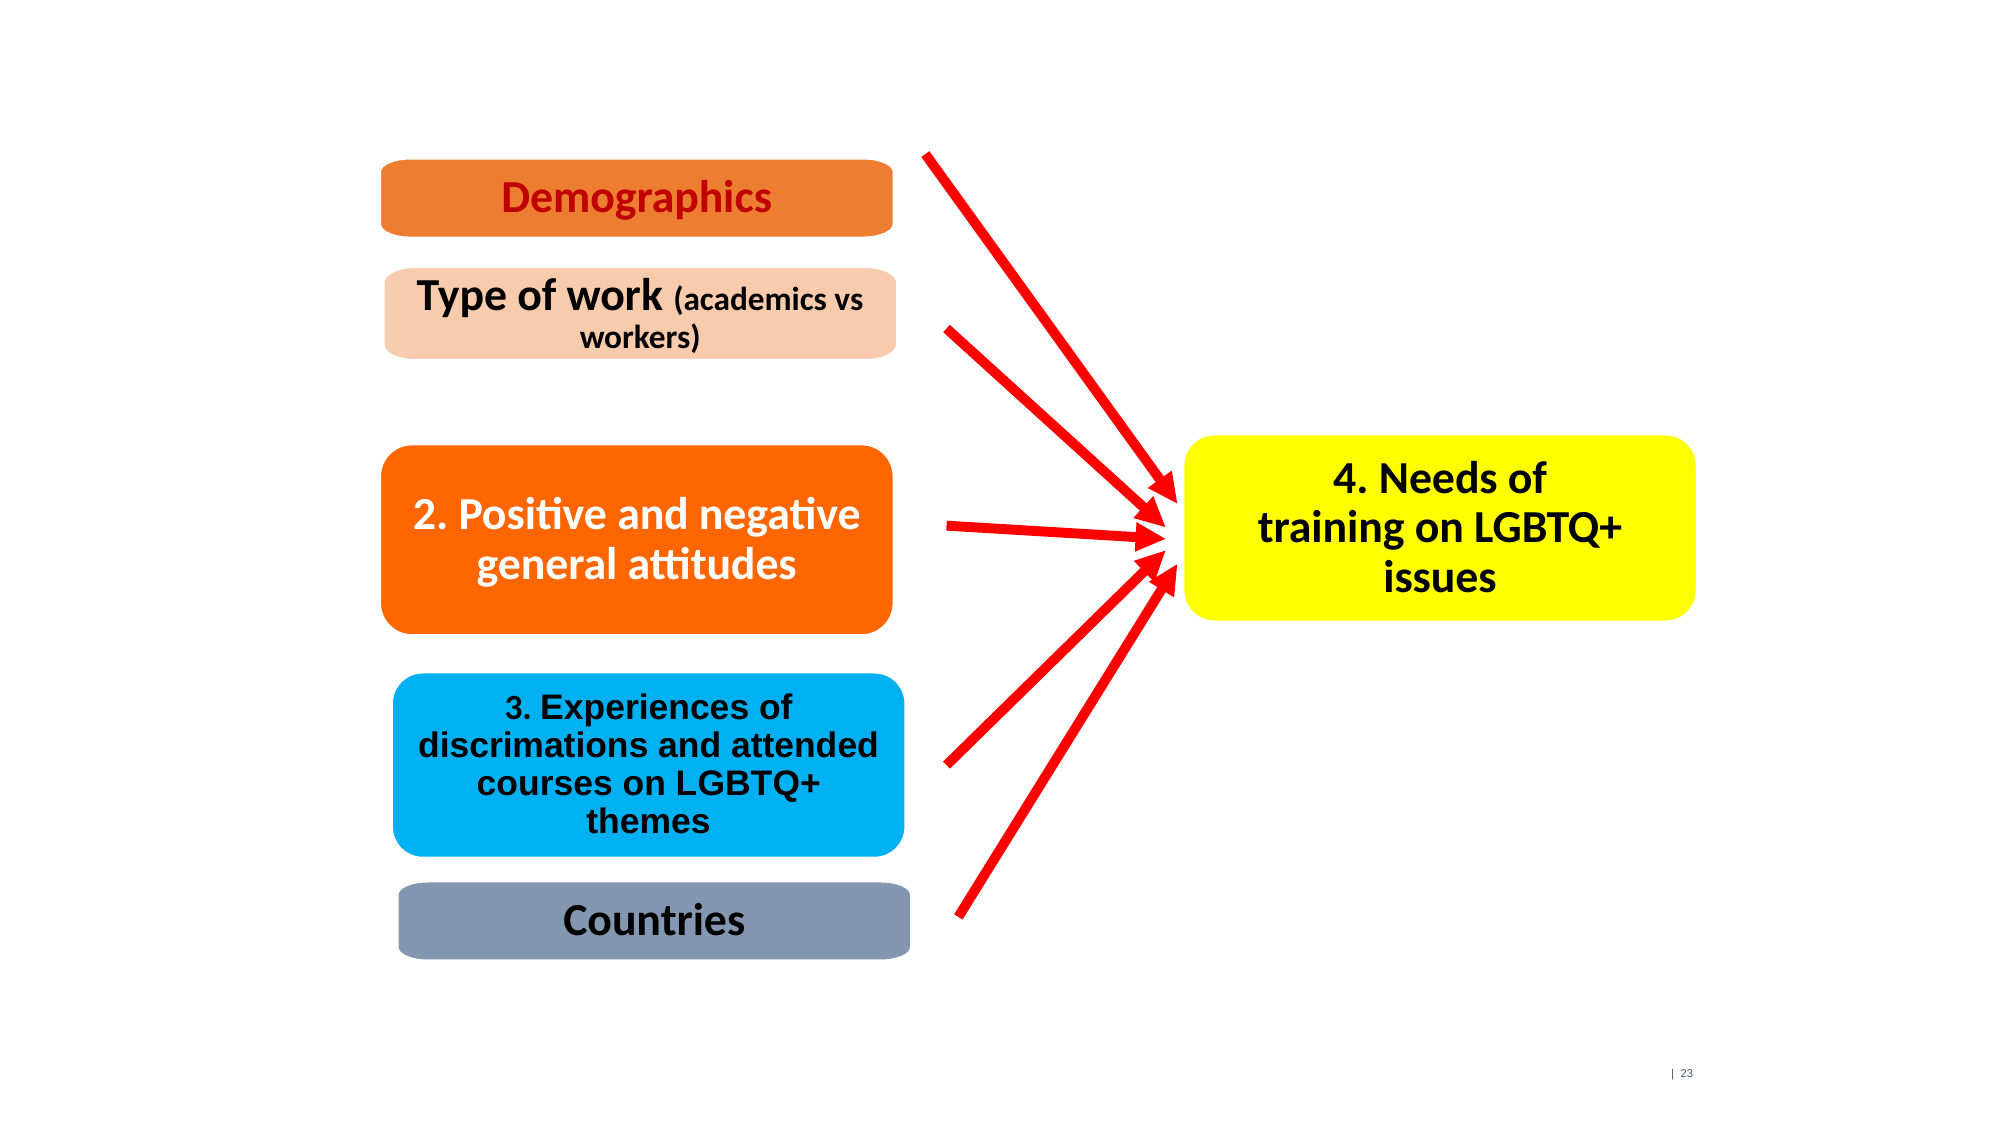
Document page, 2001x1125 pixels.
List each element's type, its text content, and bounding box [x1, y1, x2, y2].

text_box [958, 564, 1178, 917]
text_box Type of work (academics vs workers) [382, 266, 899, 361]
text_box Demographics [379, 157, 895, 239]
text_box 3. Experiences of discrimations and attended courses on LGBTQ+ themes [390, 671, 907, 859]
slide_number | 23 [1655, 1057, 1708, 1088]
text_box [946, 525, 1166, 539]
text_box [946, 550, 1166, 766]
text_box 4. Needs of training on LGBTQ+ issues [1182, 433, 1698, 623]
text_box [946, 504, 1166, 525]
text_box 2. Positive and negative general attitudes [379, 443, 895, 637]
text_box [925, 154, 1178, 504]
text_box Countries [396, 880, 913, 962]
